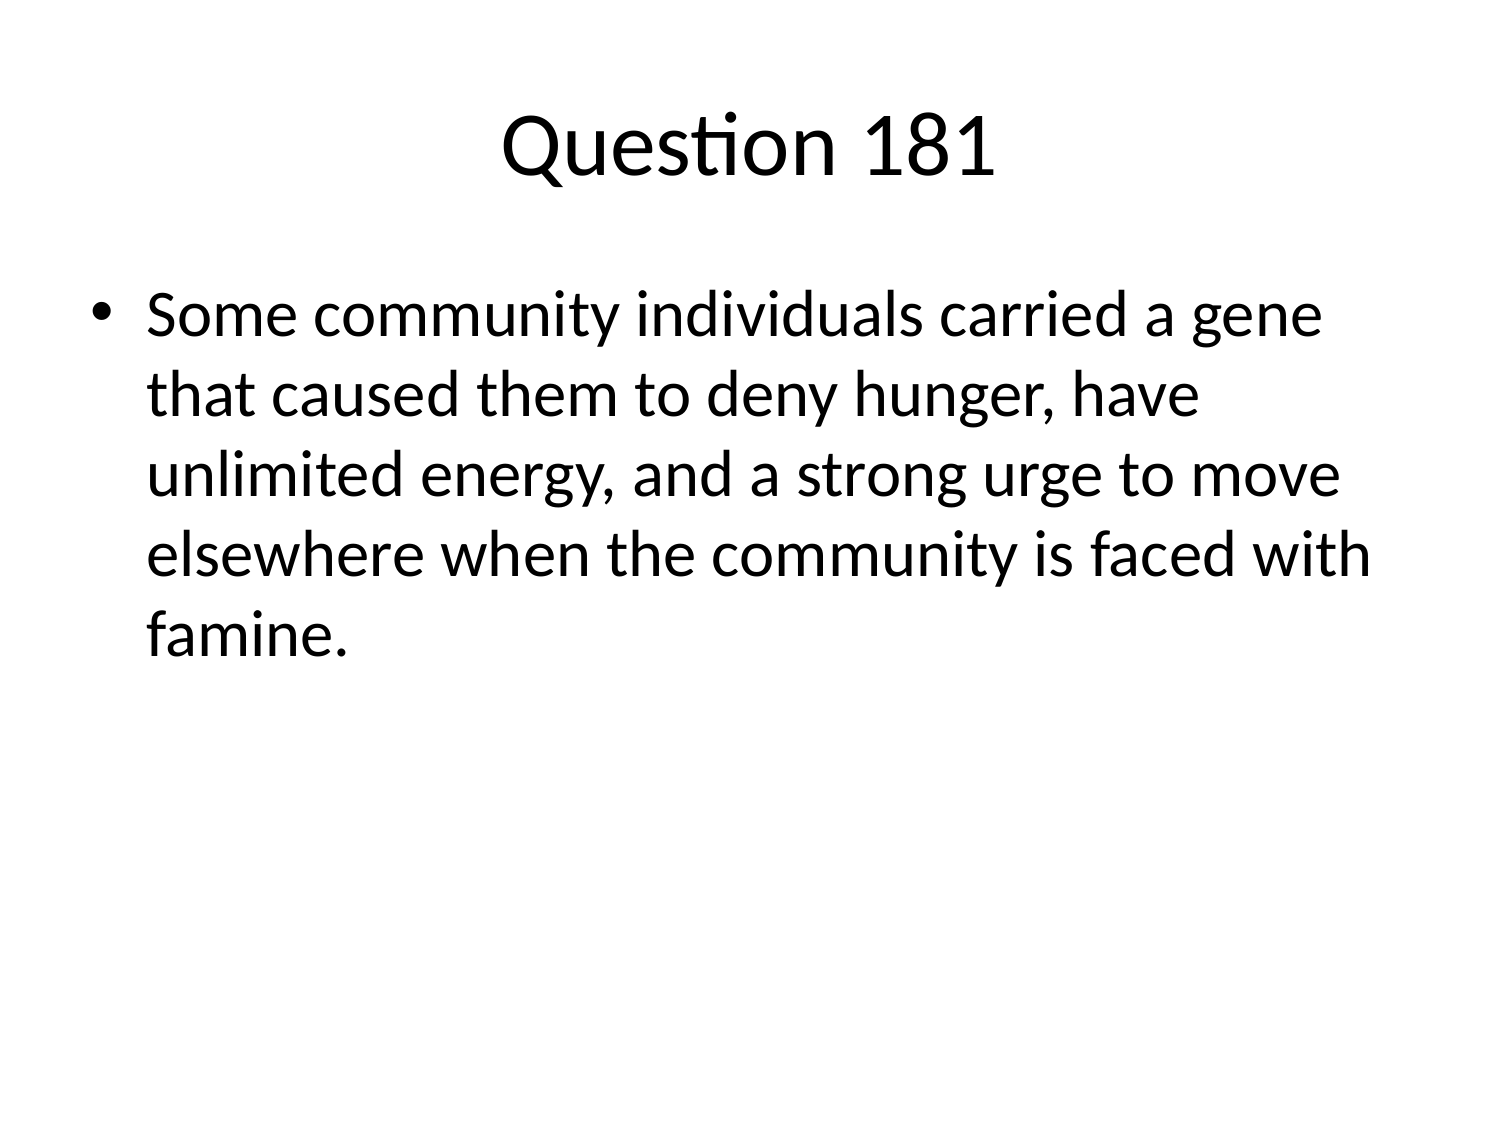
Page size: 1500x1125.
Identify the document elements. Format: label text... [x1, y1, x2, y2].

list Some community individuals carried a gene that caused them to deny hunger, have unlimited energy, and a strong urge to move elsewhere when the community is faced with famine. [75, 262, 1425, 1005]
title Question 181 [75, 45, 1425, 233]
